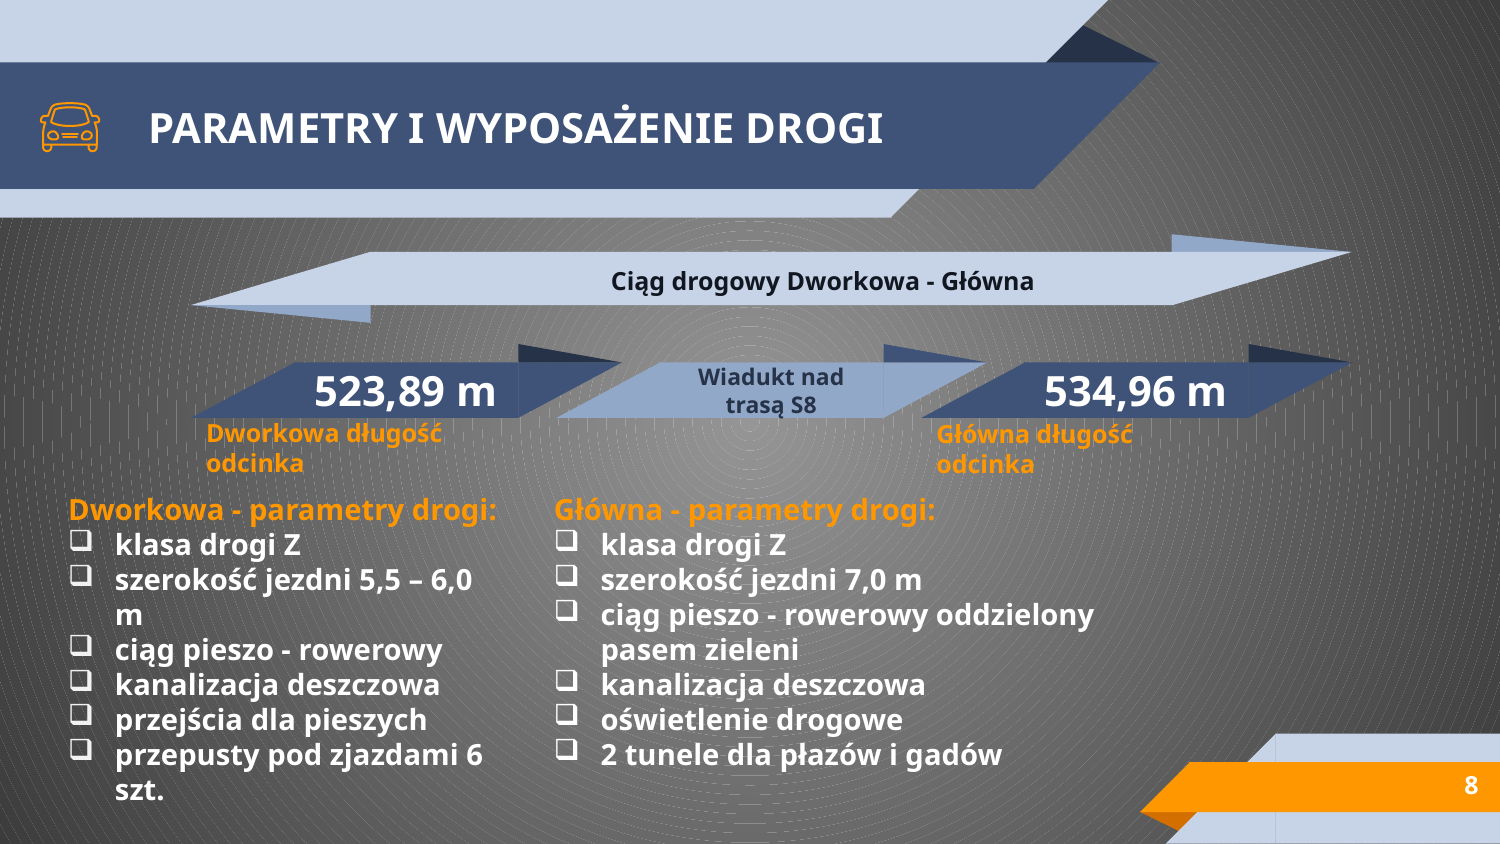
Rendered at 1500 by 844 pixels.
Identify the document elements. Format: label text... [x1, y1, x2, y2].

slide_number 8 [1249, 760, 1494, 813]
title PARAMETRY I WYPOSAŻENIE DROGI [133, 64, 1034, 190]
text_box Dworkowa - parametry drogi: klasa drogi Z szerokość jezdni 5,5 – 6,0 m ciąg pieszo - rowerowy kanalizacja deszczowa przejścia dla pieszych przepusty pod zjazdami 6 szt. [53, 476, 519, 813]
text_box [921, 343, 1353, 419]
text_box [556, 343, 920, 419]
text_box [40, 102, 100, 152]
text_box Dworkowa długość odcinka [191, 434, 526, 460]
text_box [190, 234, 1353, 324]
text_box Główna długość odcinka [921, 431, 1235, 465]
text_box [190, 343, 555, 419]
text_box Główna - parametry drogi: klasa drogi Z szerokość jezdni 7,0 m ciąg pieszo - rowerowy oddzielony pasem zieleni kanalizacja deszczowa oświetlenie drogowe 2 tunele dla płazów i gadów [538, 476, 1202, 813]
